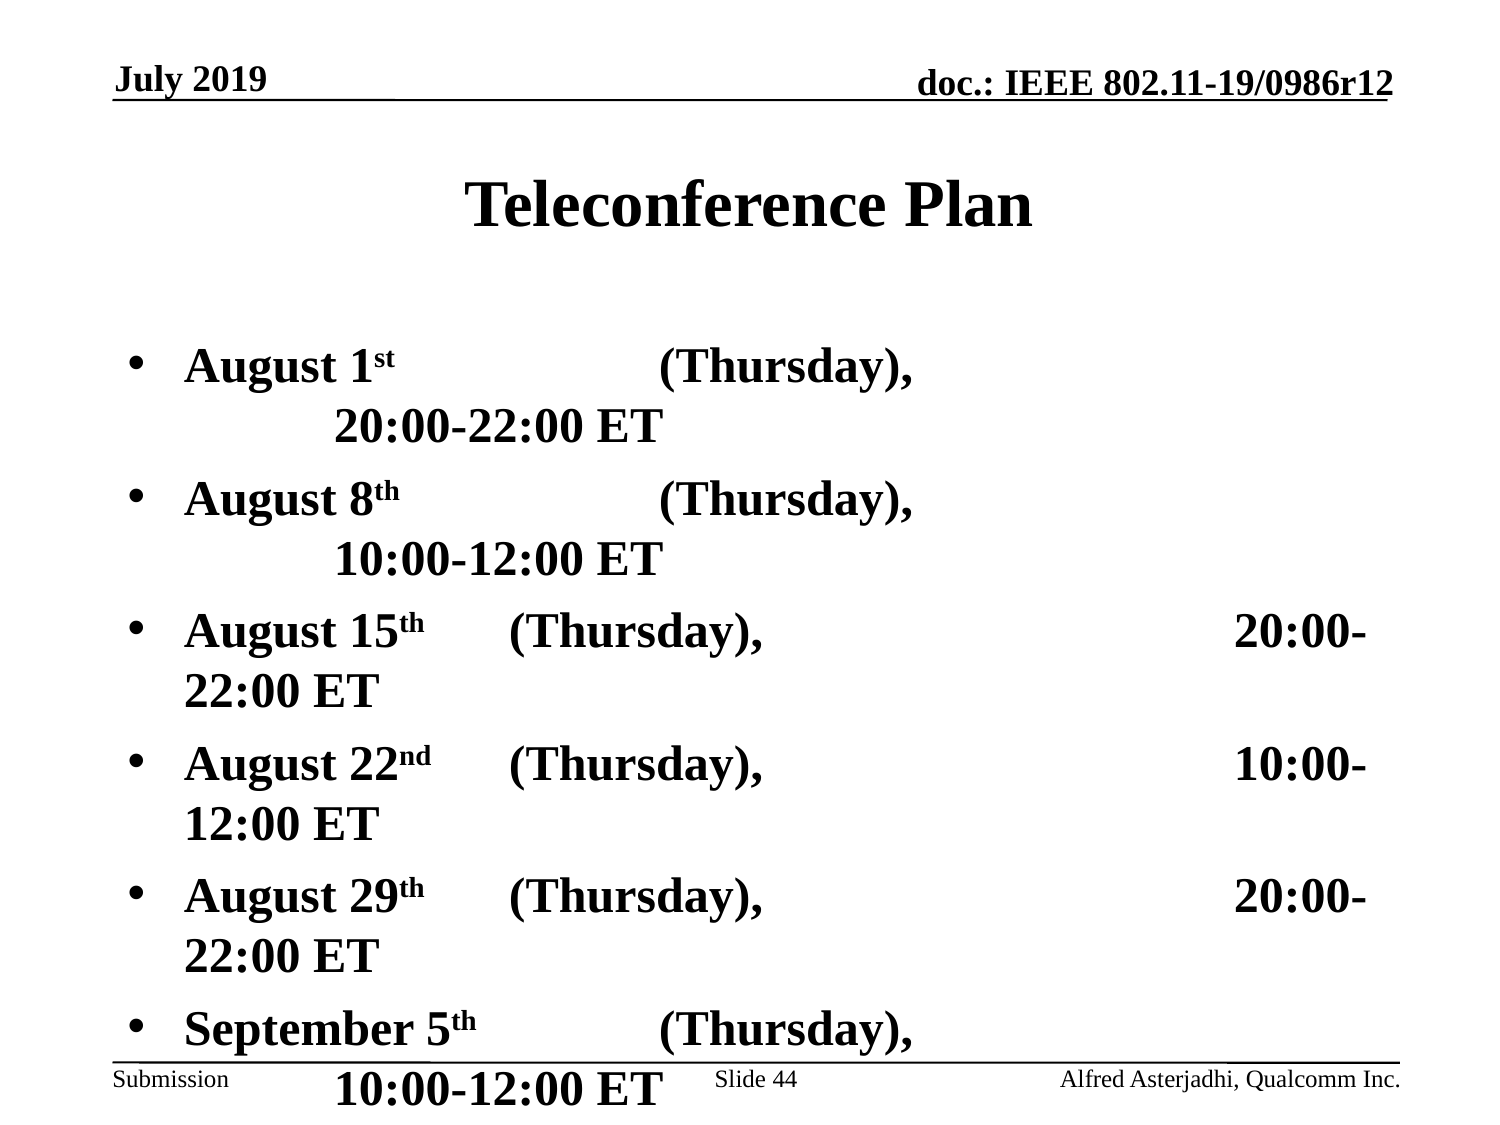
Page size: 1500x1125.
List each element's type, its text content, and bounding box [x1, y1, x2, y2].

slide_number Slide 44 [712, 1061, 800, 1123]
title Teleconference Plan [112, 112, 1388, 288]
footer Alfred Asterjadhi, Qualcomm Inc. [878, 1061, 1402, 1093]
list August 1st (Thursday), 20:00-22:00 ET August 8th (Thursday), 10:00-12:00 ET August 15th (Thursday), 20:00-22:00 ET August 22nd (Thursday), 10:00-12:00 ET August 29th (Thursday), 20:00-22:00 ET September 5th (Thursday), 10:00-12:00 ET September 12th (Thursday), 20:00-22:00 ET [112, 324, 1388, 1000]
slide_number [114, 54, 423, 100]
